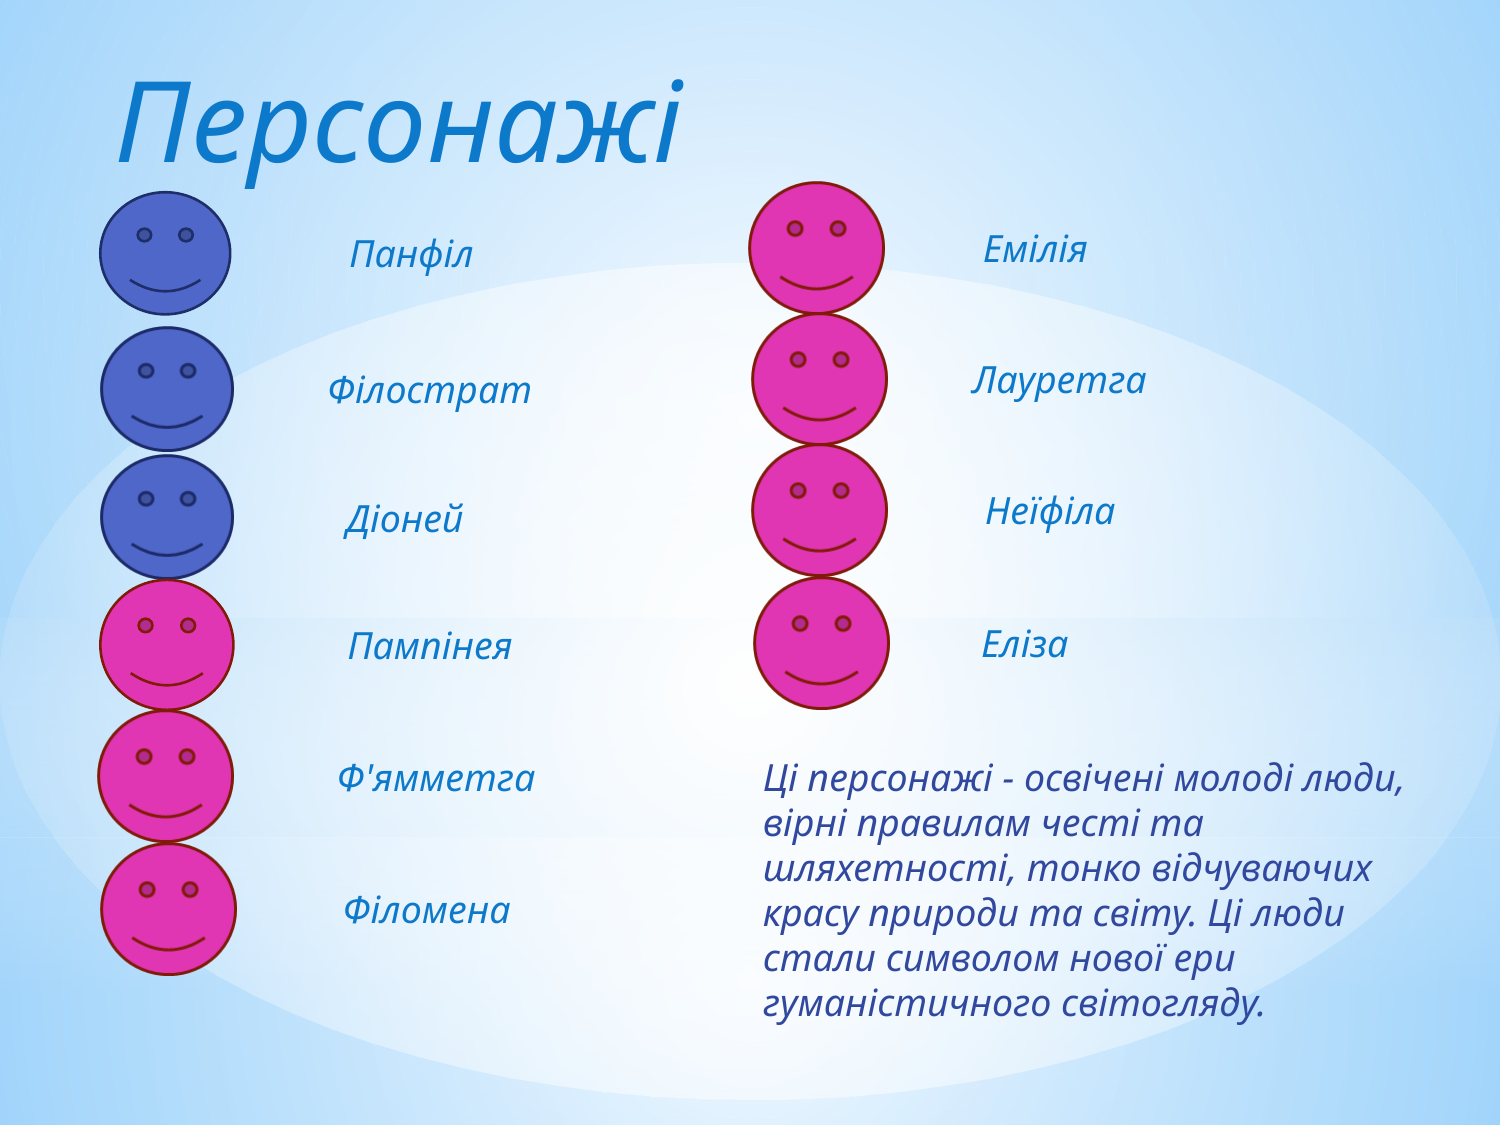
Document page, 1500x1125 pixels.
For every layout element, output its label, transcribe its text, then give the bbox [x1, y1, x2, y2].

picture [100, 454, 234, 581]
picture [96, 709, 237, 977]
text_box Філомена [327, 879, 526, 939]
text_box Ф'ямметга [321, 746, 551, 806]
text_box [99, 590, 235, 707]
text_box Філострат [312, 358, 547, 419]
text_box Неїфіла [970, 479, 1131, 540]
text_box Пампінея [332, 614, 528, 675]
text_box Ці персонажі - освічені молоді люди, вірні правилам честі та шляхетності, тонко відчуваючих красу природи та світу. Ці люди стали символом нової ери гуманістичного світогляду. [748, 746, 1459, 1031]
text_box Персонажі [100, 42, 928, 193]
text_box Лауретга [957, 348, 1162, 409]
picture [100, 326, 234, 452]
text_box [98, 190, 232, 316]
text_box Еліза [966, 612, 1084, 673]
picture [747, 181, 890, 710]
text_box Емілія [968, 217, 1104, 278]
text_box Діоней [331, 487, 479, 547]
text_box Панфіл [334, 222, 489, 283]
